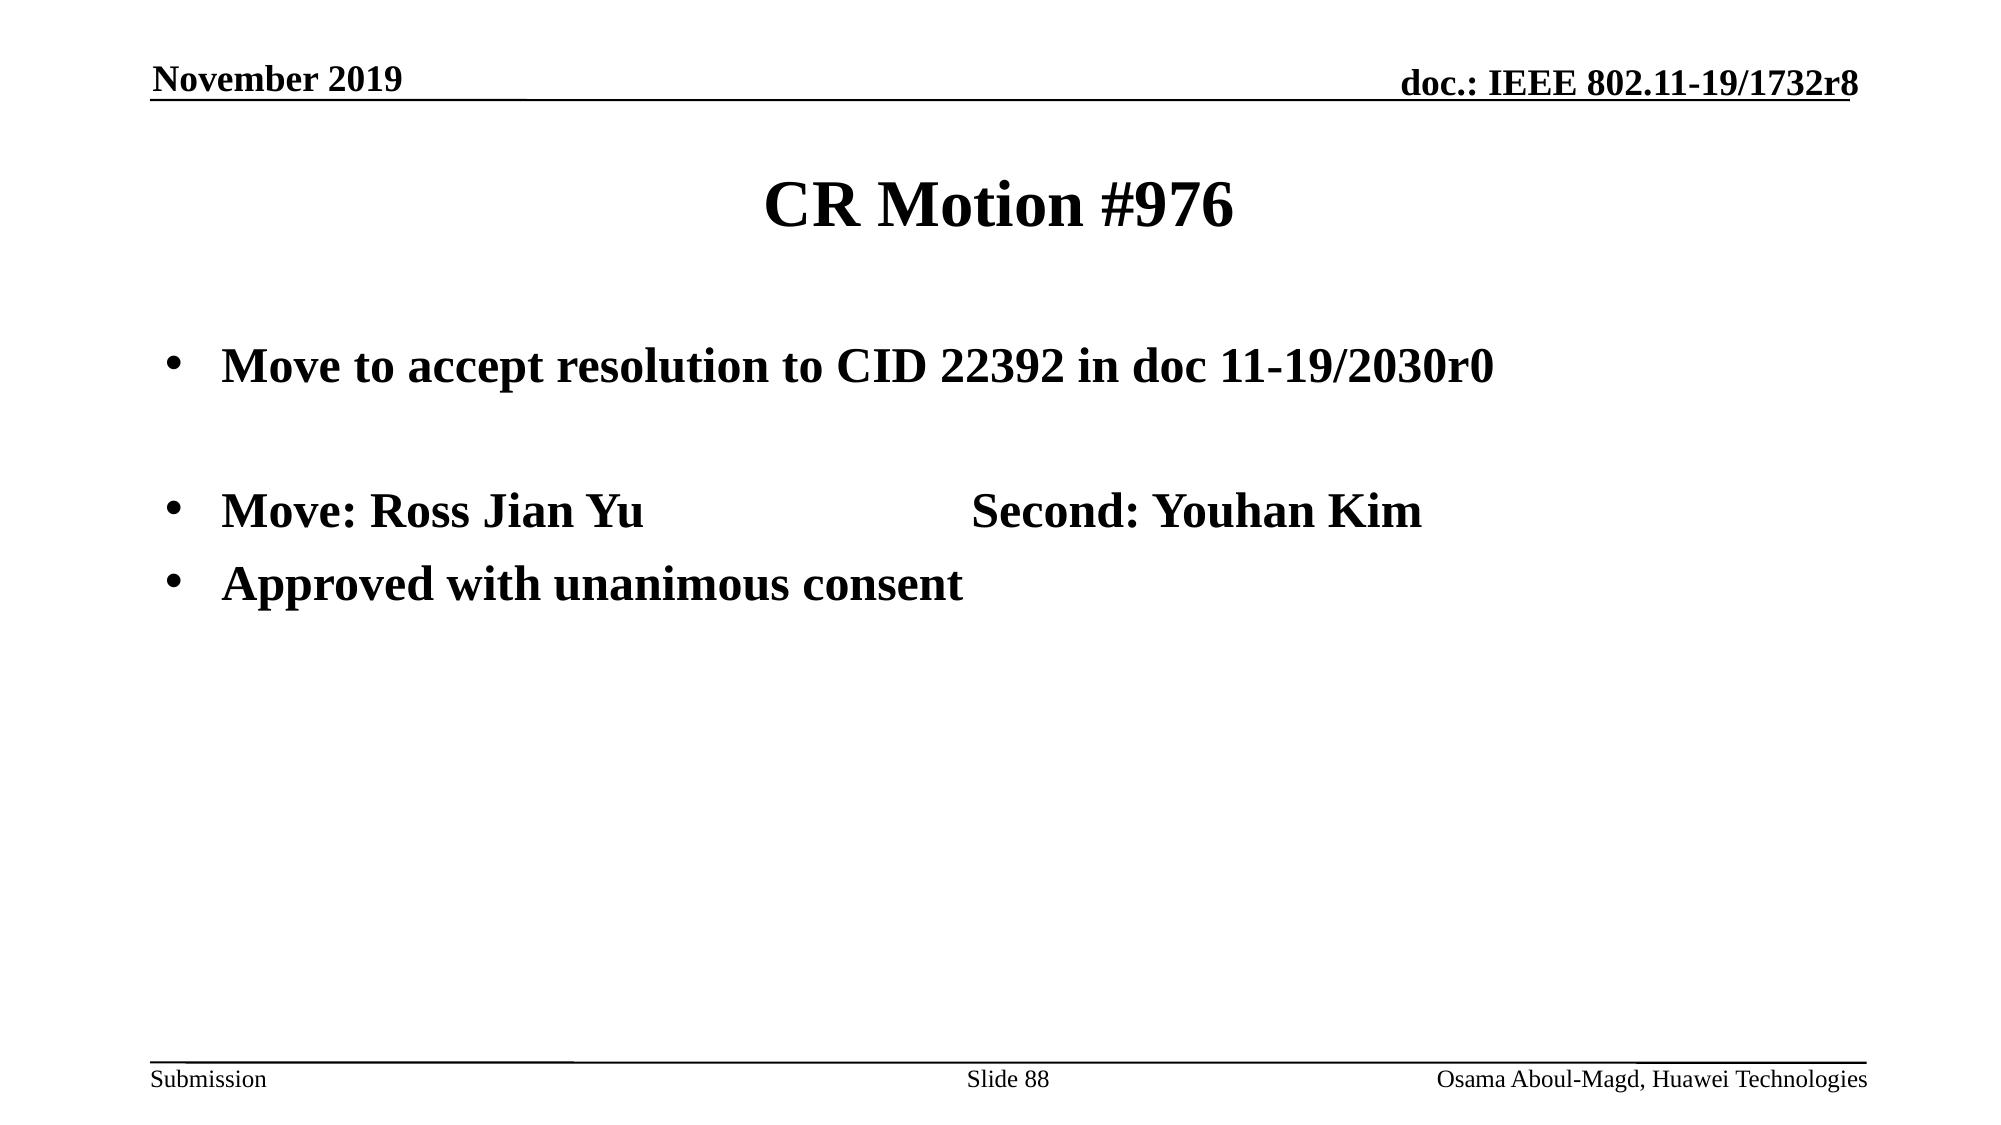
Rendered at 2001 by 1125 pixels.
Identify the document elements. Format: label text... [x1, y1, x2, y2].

title CR Motion #976 [149, 112, 1850, 288]
footer Osama Aboul-Magd, Huawei Technologies [1171, 1061, 1869, 1093]
slide_number Slide 88 [950, 1061, 1067, 1123]
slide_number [152, 54, 563, 100]
list Move to accept resolution to CID 22392 in doc 11-19/2030r0 Move: Ross Jian Yu Second: Youhan Kim Approved with unanimous consent [149, 324, 1850, 1000]
